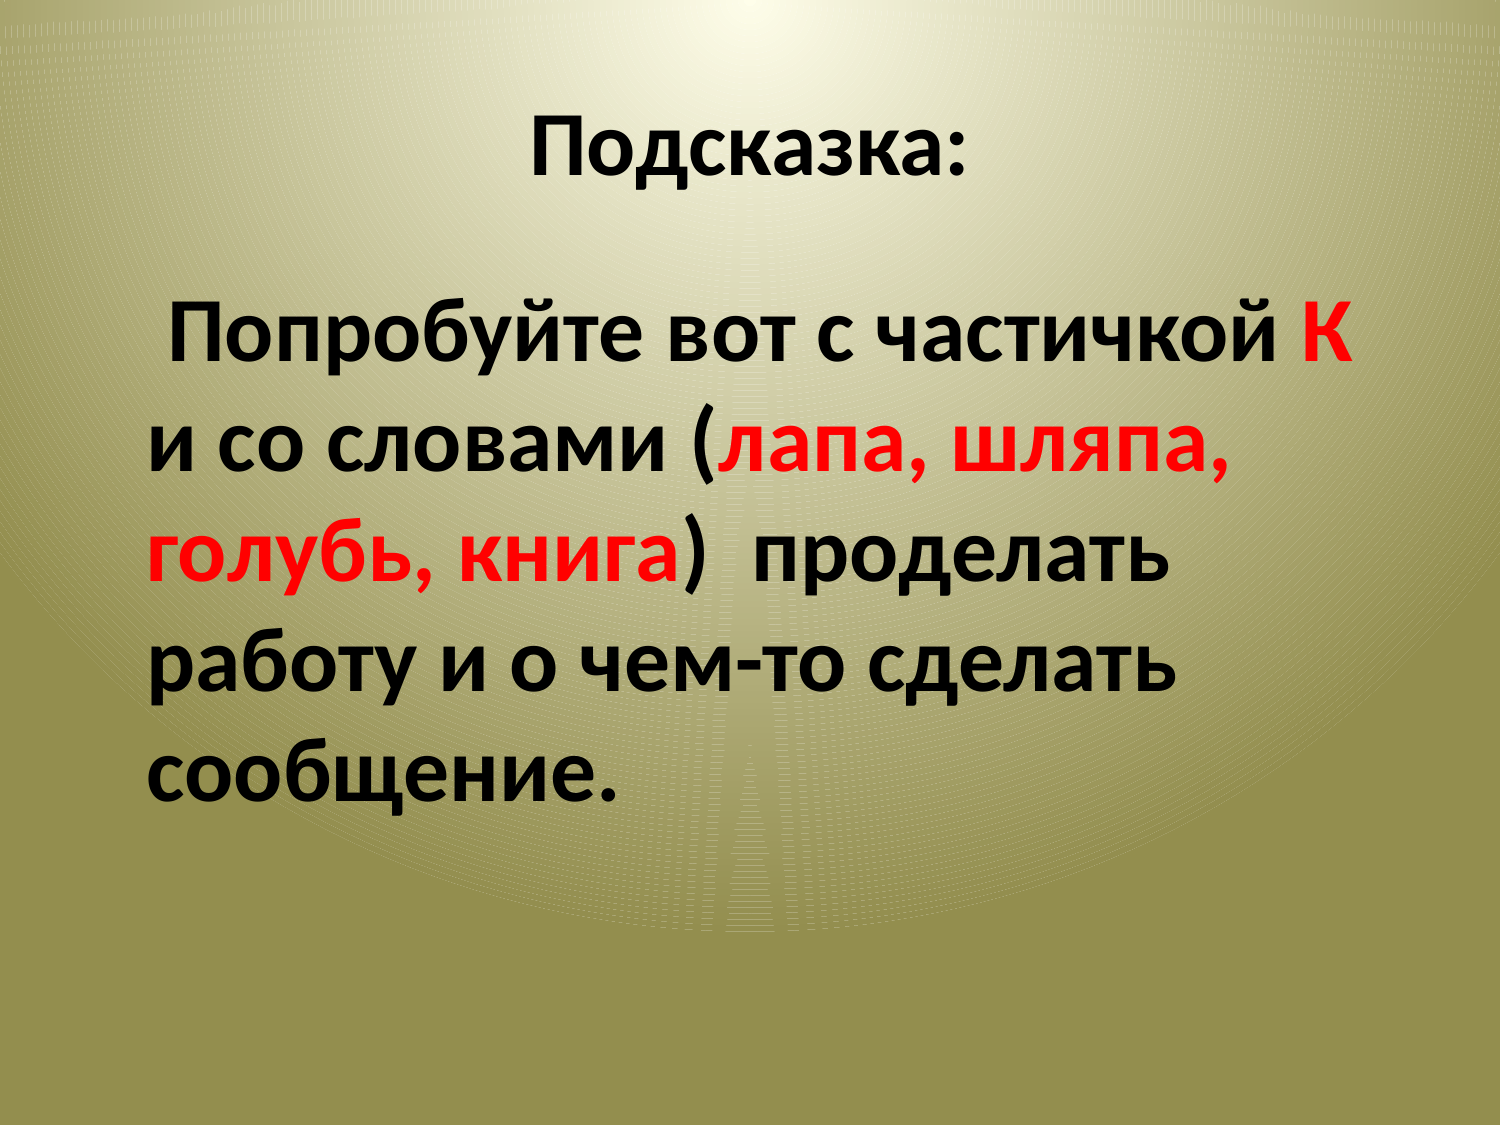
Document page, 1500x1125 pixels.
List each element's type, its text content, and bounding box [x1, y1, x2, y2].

title Подсказка: [74, 44, 1426, 233]
list Попробуйте вот с частичкой К и со словами (лапа, шляпа, голубь, книга) проделать работу и о чем-то сделать сообщение. [74, 262, 1426, 1006]
